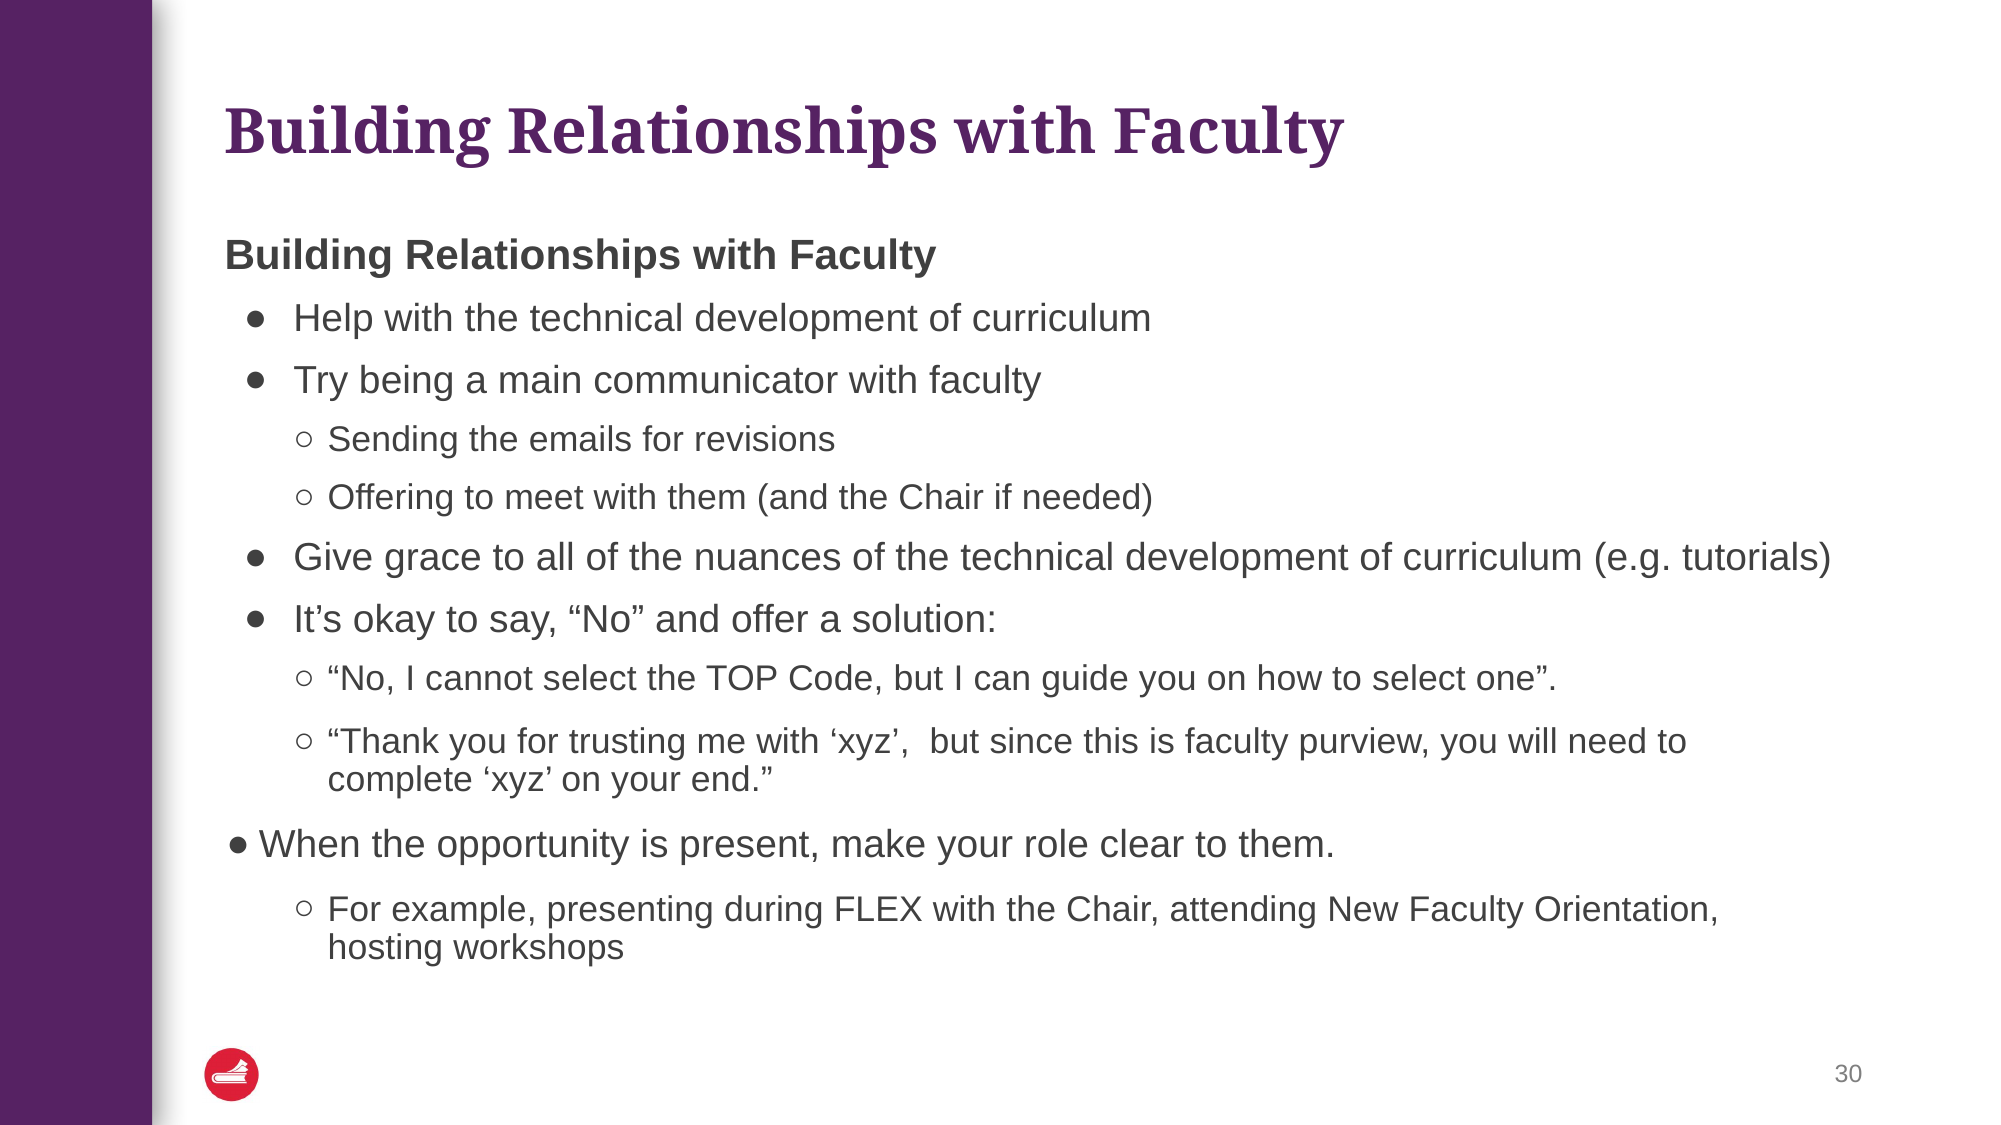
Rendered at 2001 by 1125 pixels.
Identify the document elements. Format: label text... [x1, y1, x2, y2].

picture [202, 1046, 260, 1103]
slide_number 30 [1712, 1042, 1863, 1103]
list Building Relationships with Faculty Help with the technical development of curriculum Try being a main communicator with faculty Sending the emails for revisions Offering to meet with them (and the Chair if needed) Give grace to all of the nuances of the technical development of curriculum (e.g. tutorials) It’s okay to say, “No” and offer a solution: “No, I cannot select the TOP Code, but I can guide you on how to select one”. “Thank you for trusting me with ‘xyz’, but since this is faculty purview, you will need to complete ‘xyz’ on your end.” When the opportunity is present, make your role clear to them. For example, presenting during FLEX with the Chair, attending New Faculty Orientation, hosting workshops [209, 225, 1860, 1020]
title Building Relationships with Faculty [209, 59, 1934, 175]
